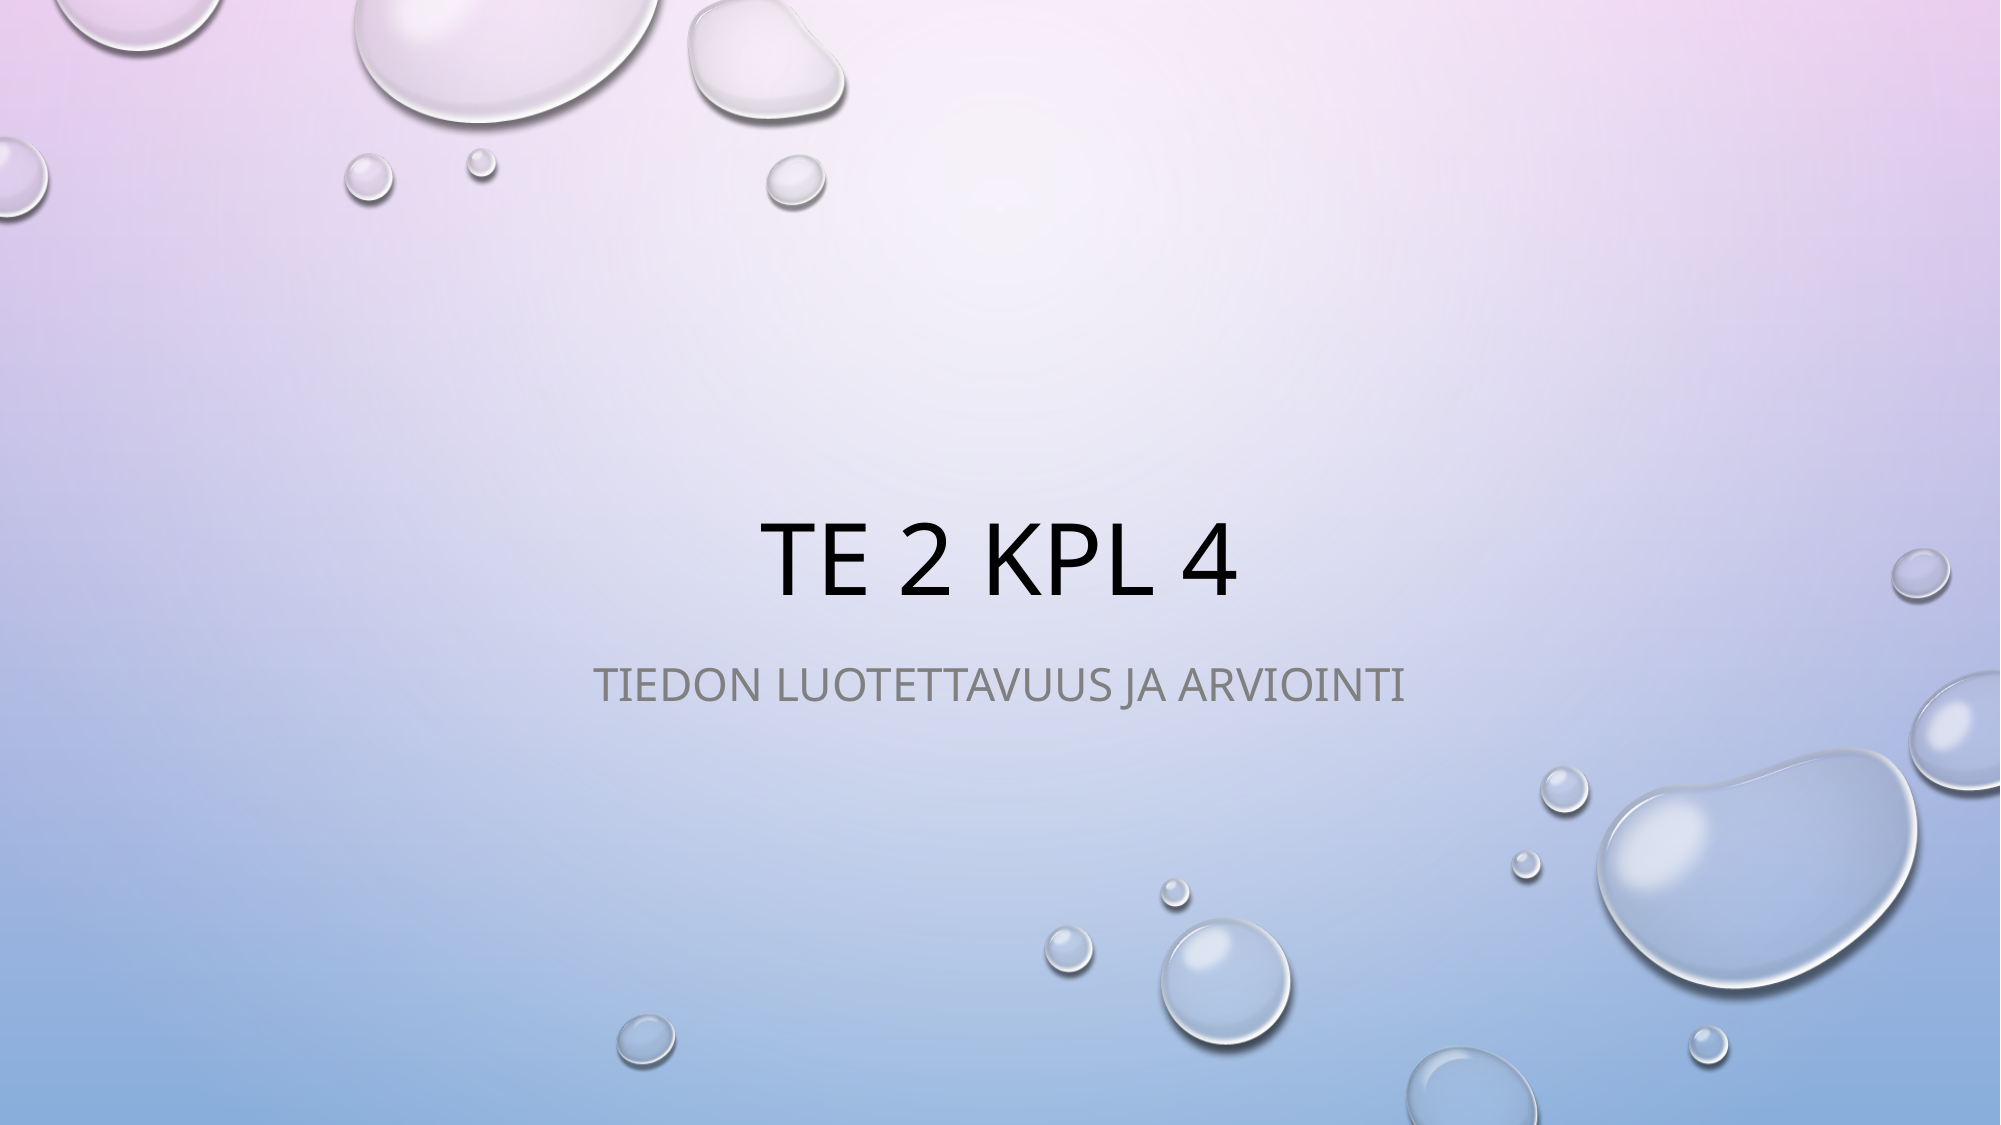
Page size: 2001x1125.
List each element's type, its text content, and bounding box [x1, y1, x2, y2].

title Te 2 kpl 4 [287, 213, 1713, 625]
subtitle Tiedon luotettavuus ja arviointi [287, 637, 1713, 863]
picture [0, 0, 2000, 1125]
